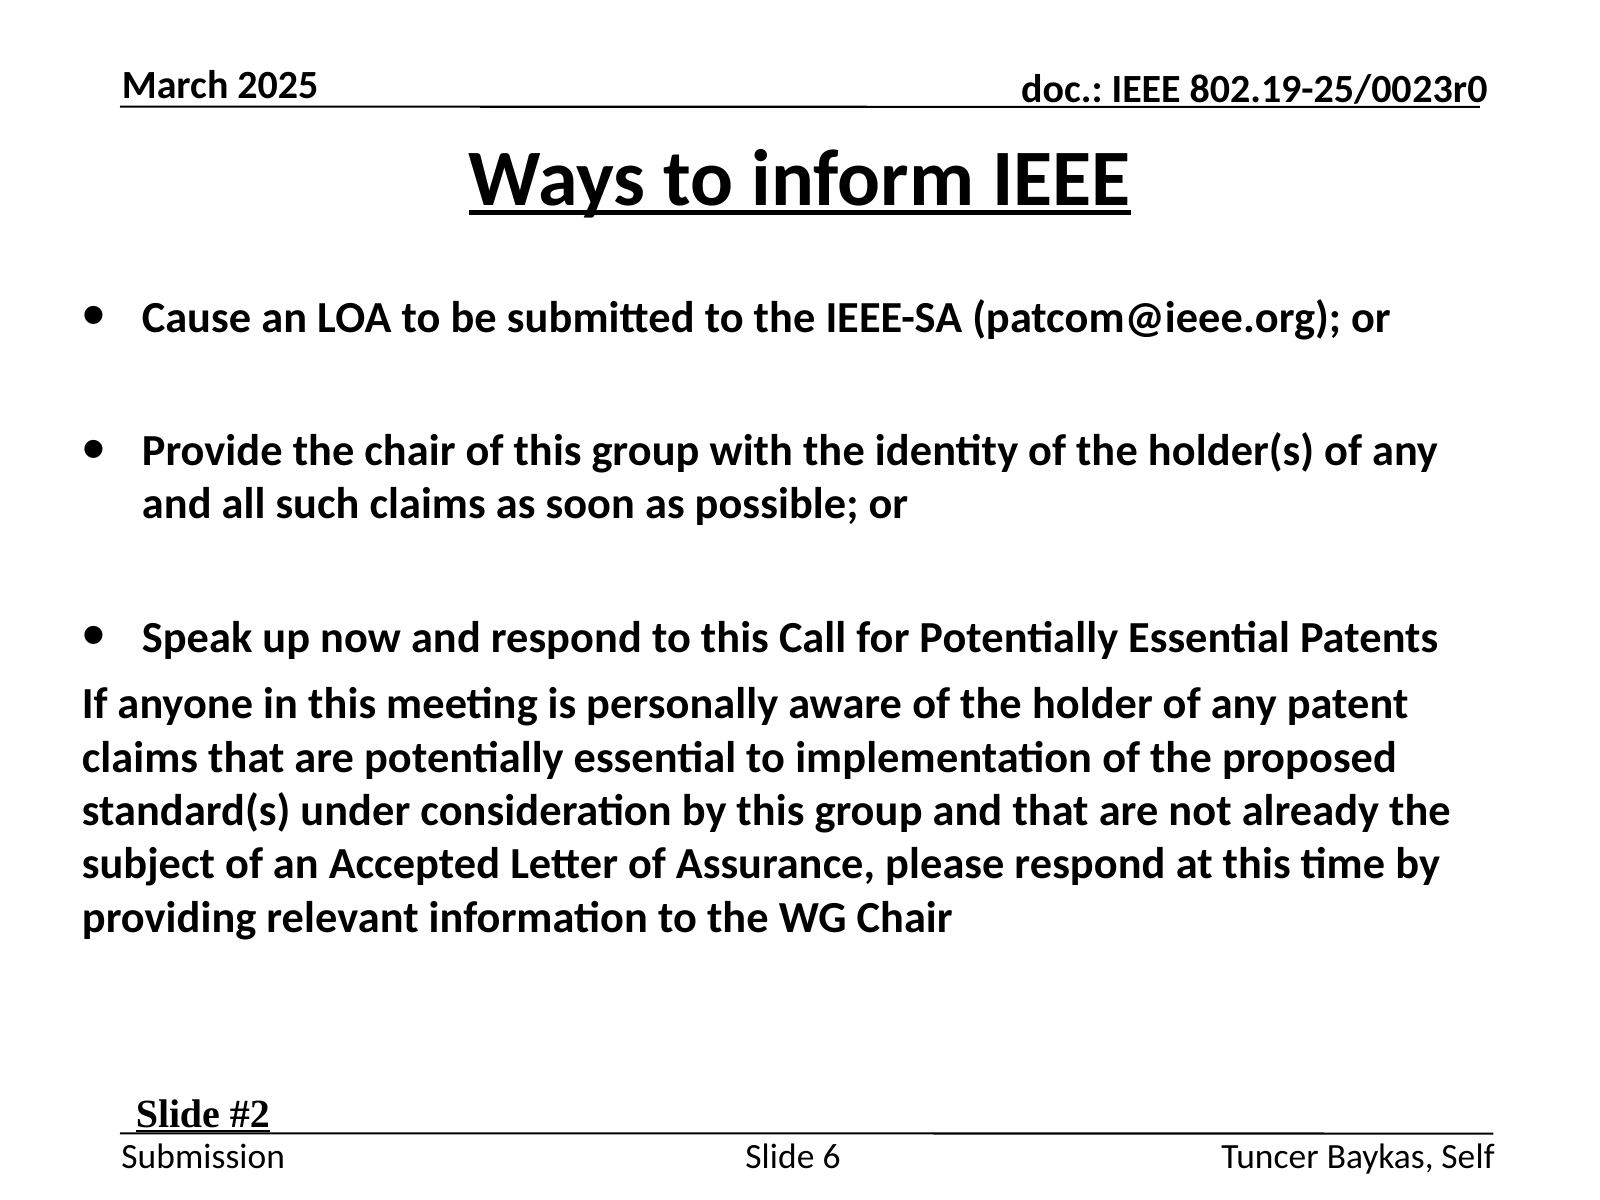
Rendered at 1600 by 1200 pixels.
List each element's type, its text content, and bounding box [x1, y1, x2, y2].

list Cause an LOA to be submitted to the IEEE-SA (patcom@ieee.org); or Provide the chair of this group with the identity of the holder(s) of any and all such claims as soon as possible; or Speak up now and respond to this Call for Potentially Essential Patents If anyone in this meeting is personally aware of the holder of any patent claims that are potentially essential to implementation of the proposed standard(s) under consideration by this group and that are not already the subject of an Accepted Letter of Assurance, please respond at this time by providing relevant information to the WG Chair [66, 280, 1534, 1001]
footer Tuncer Baykas, Self [937, 1132, 1495, 1174]
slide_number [121, 58, 526, 107]
text_box Slide #2 [121, 1079, 285, 1143]
slide_number Slide 6 [733, 1132, 854, 1197]
title Ways to inform IEEE [119, 79, 1480, 267]
